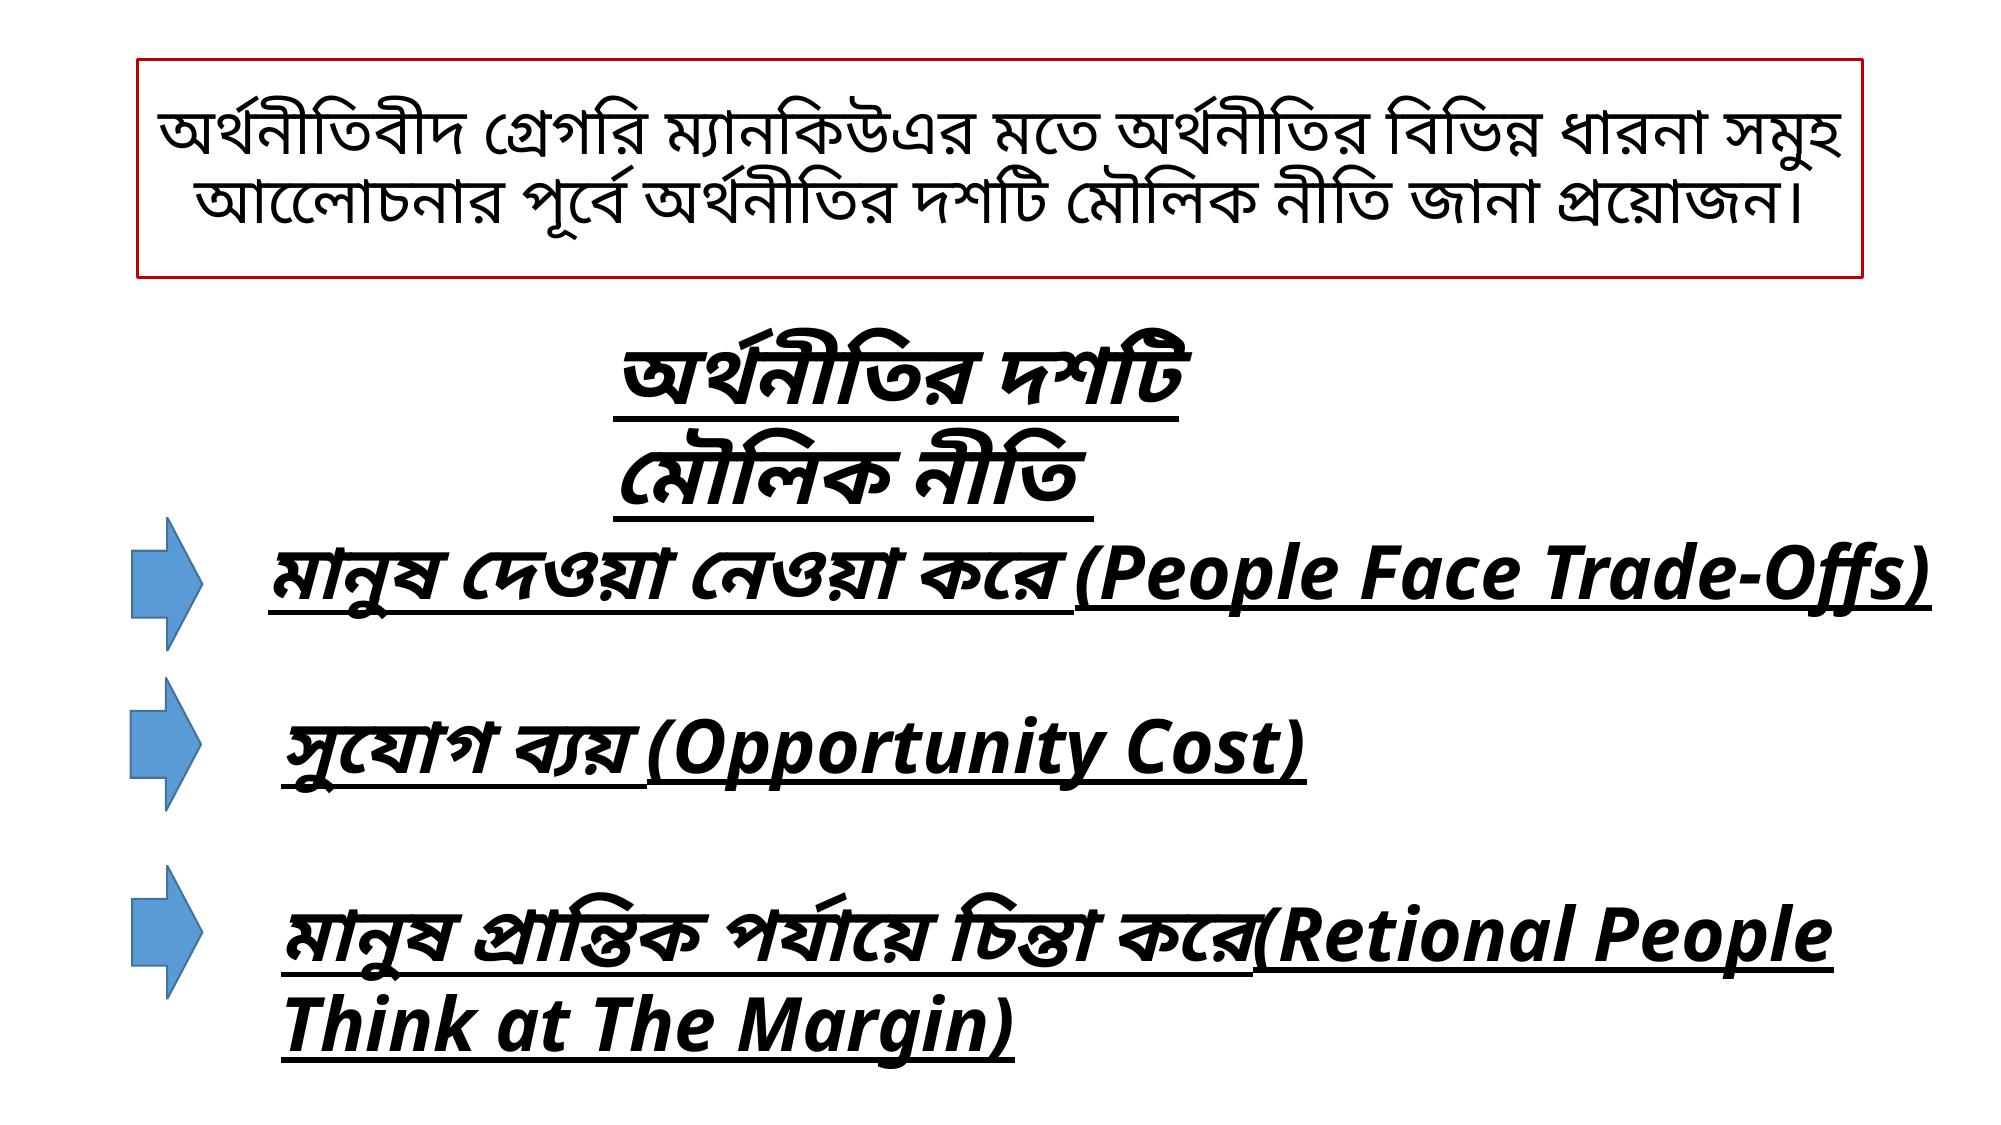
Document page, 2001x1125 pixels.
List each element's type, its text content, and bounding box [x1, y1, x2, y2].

text_box অর্থনীতির দশটি মৌলিক নীতি [598, 314, 1409, 517]
text_box মানুষ প্রান্তিক পর্যায়ে চিন্তা করে(Retional People Think at The Margin) [265, 879, 1971, 1075]
title অর্থনীতিবীদ গ্রেগরি ম্যানকিউএর মতে অর্থনীতির বিভিন্ন ধারনা সমুহ আলেোচনার পূর্বে অর্থনীতির দশটি মৌলিক নীতি জানা প্রয়োজন। [137, 59, 1863, 278]
text_box [131, 865, 204, 1000]
text_box [131, 516, 204, 652]
text_box সুযোগ ব্যয় (Opportunity Cost) [265, 691, 1971, 797]
text_box [129, 677, 203, 812]
text_box মানুষ দেওয়া নেওয়া করে (People Face Trade-Offs) [252, 517, 1958, 623]
